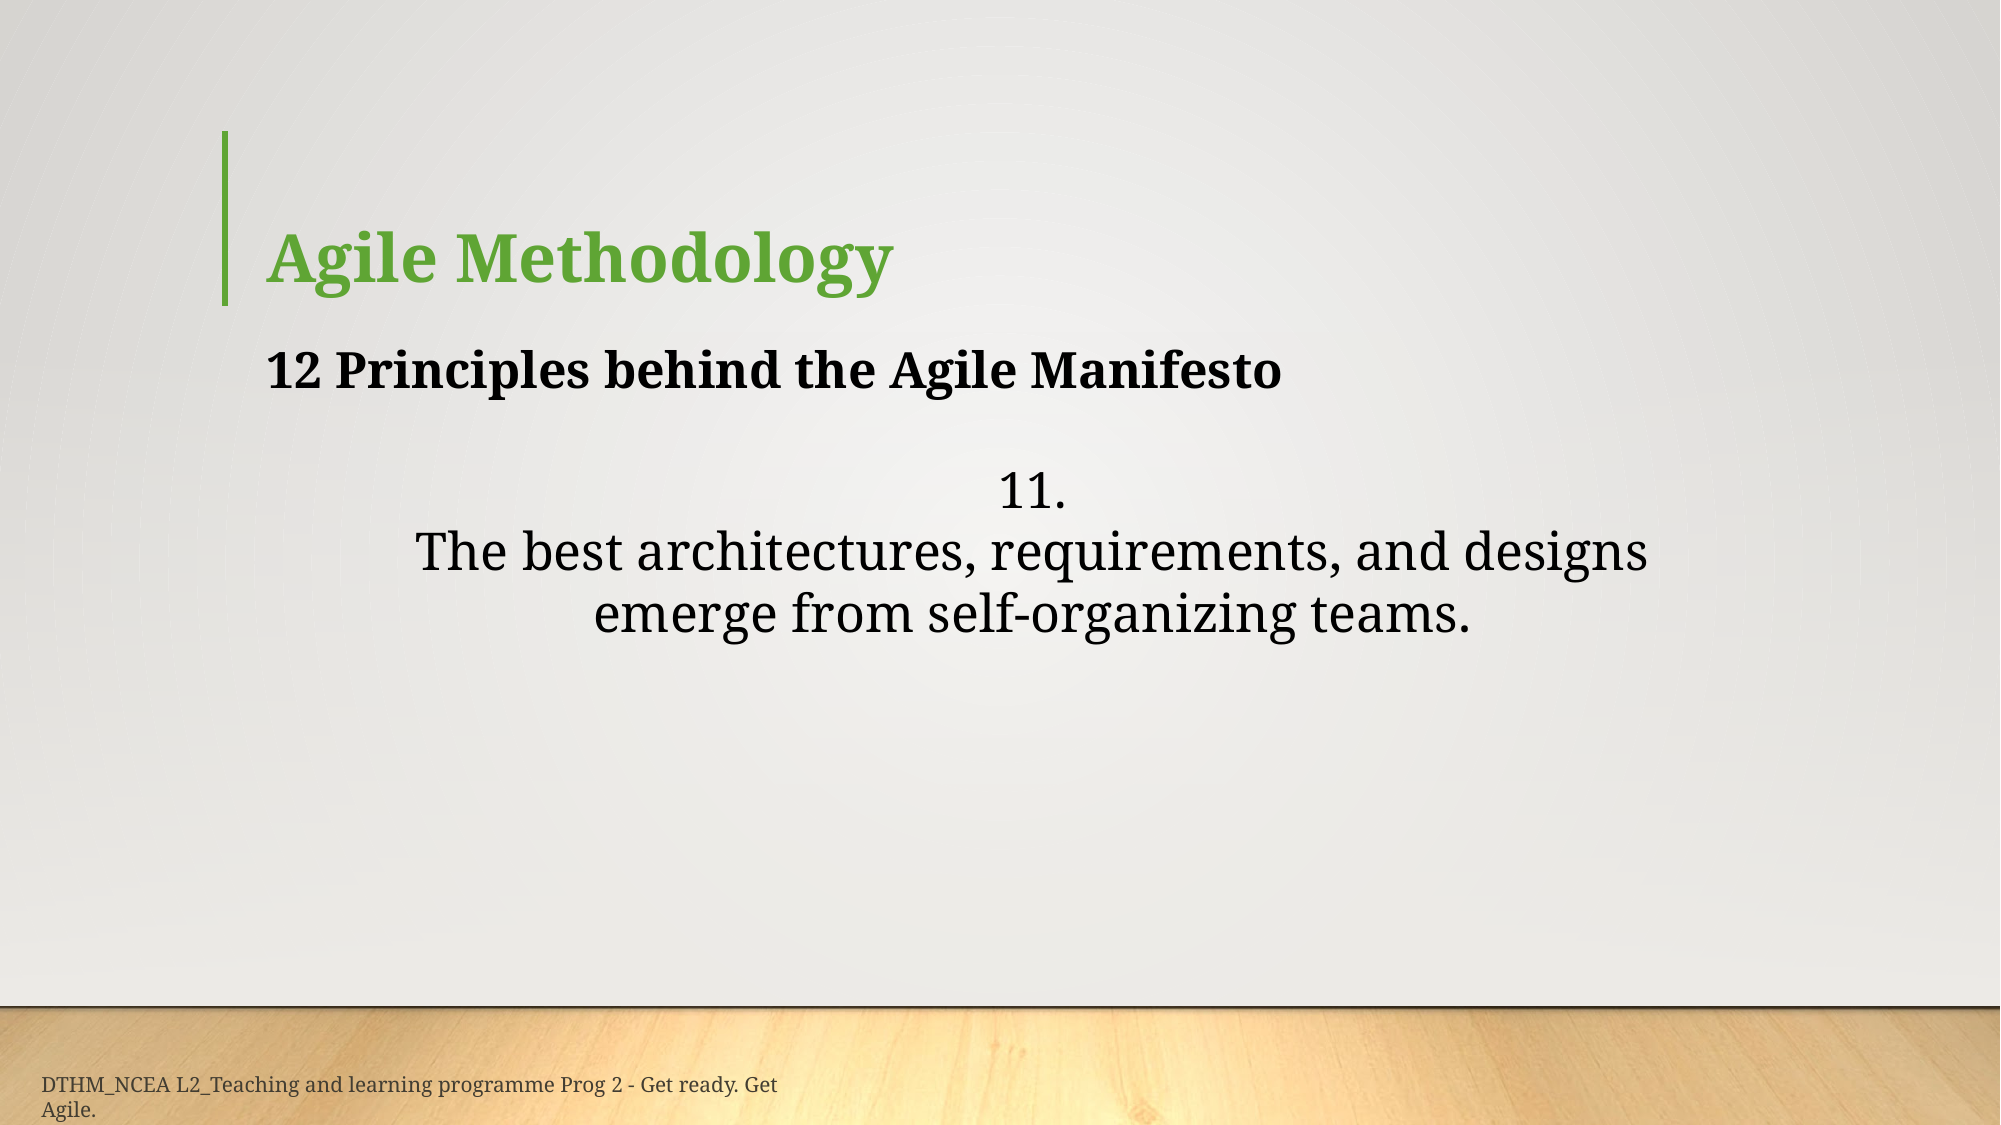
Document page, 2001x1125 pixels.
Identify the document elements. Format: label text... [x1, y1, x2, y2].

title Agile Methodology [251, 131, 1814, 305]
picture [0, 1006, 2000, 1125]
list 12 Principles behind the Agile Manifesto 11. The best architectures, requirements, and designs emerge from self-organizing teams. [251, 330, 1814, 993]
